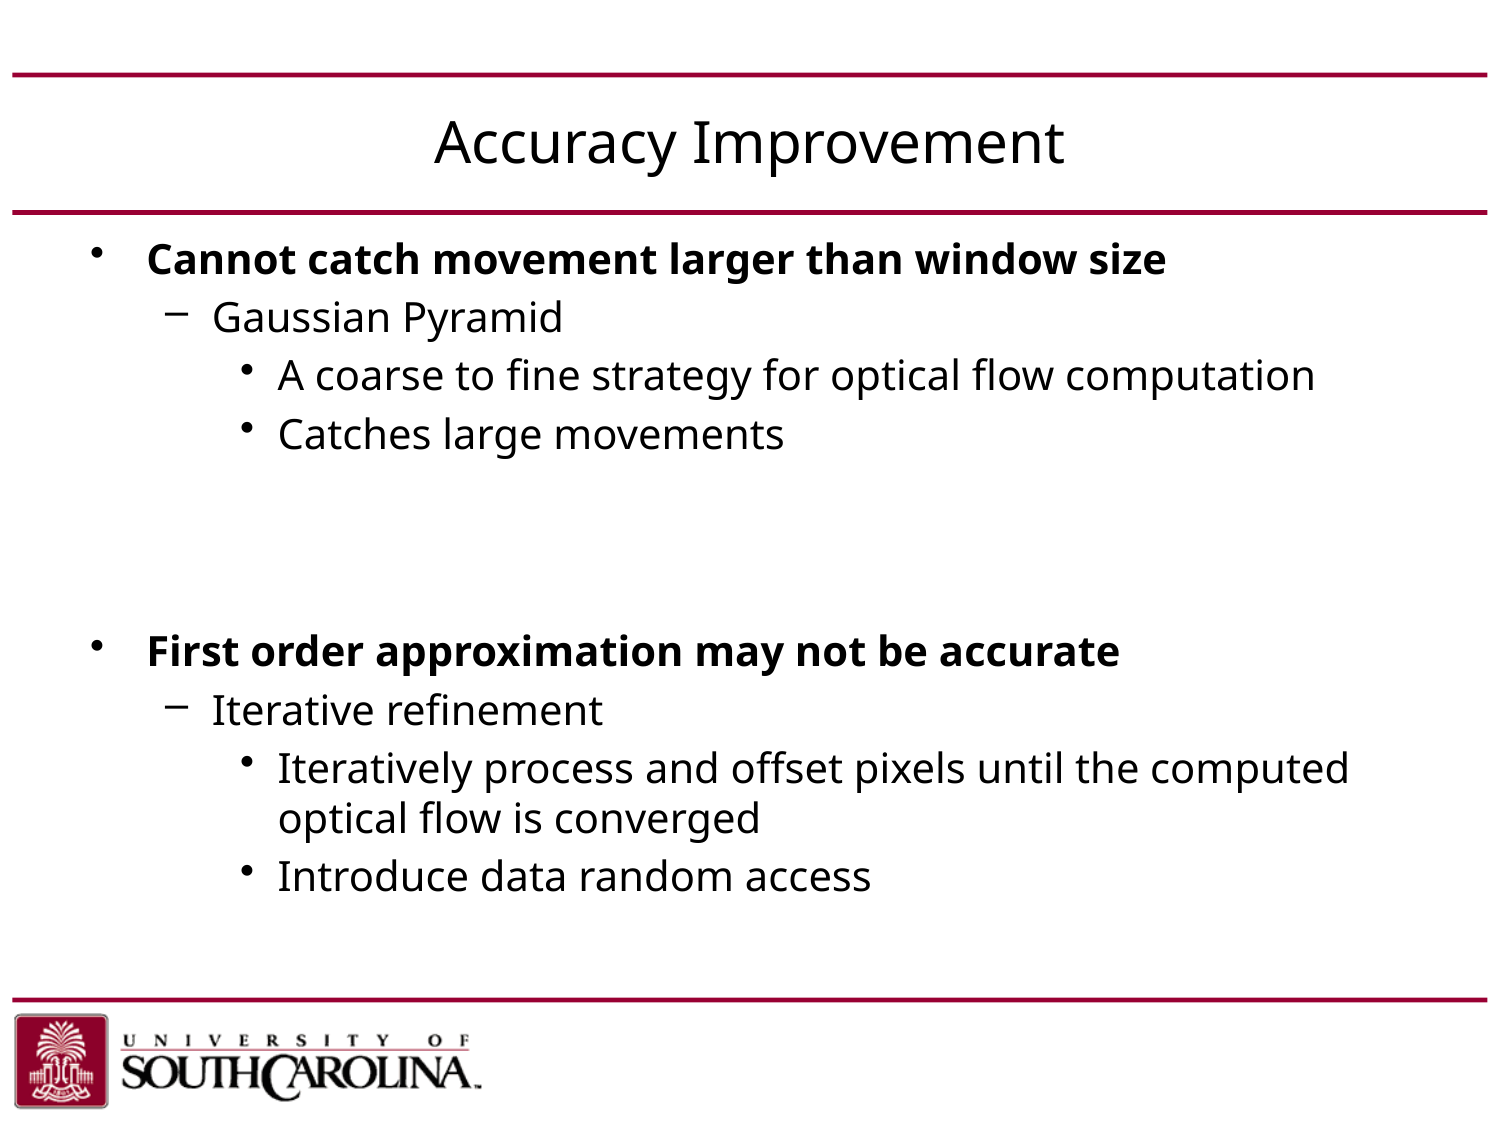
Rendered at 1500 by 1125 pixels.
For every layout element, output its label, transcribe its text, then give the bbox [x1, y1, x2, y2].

title Accuracy Improvement [74, 74, 1426, 206]
list Cannot catch movement larger than window size Gaussian Pyramid A coarse to fine strategy for optical flow computation Catches large movements First order approximation may not be accurate Iterative refinement Iteratively process and offset pixels until the computed optical flow is converged Introduce data random access [74, 224, 1426, 988]
picture [12, 1012, 488, 1112]
